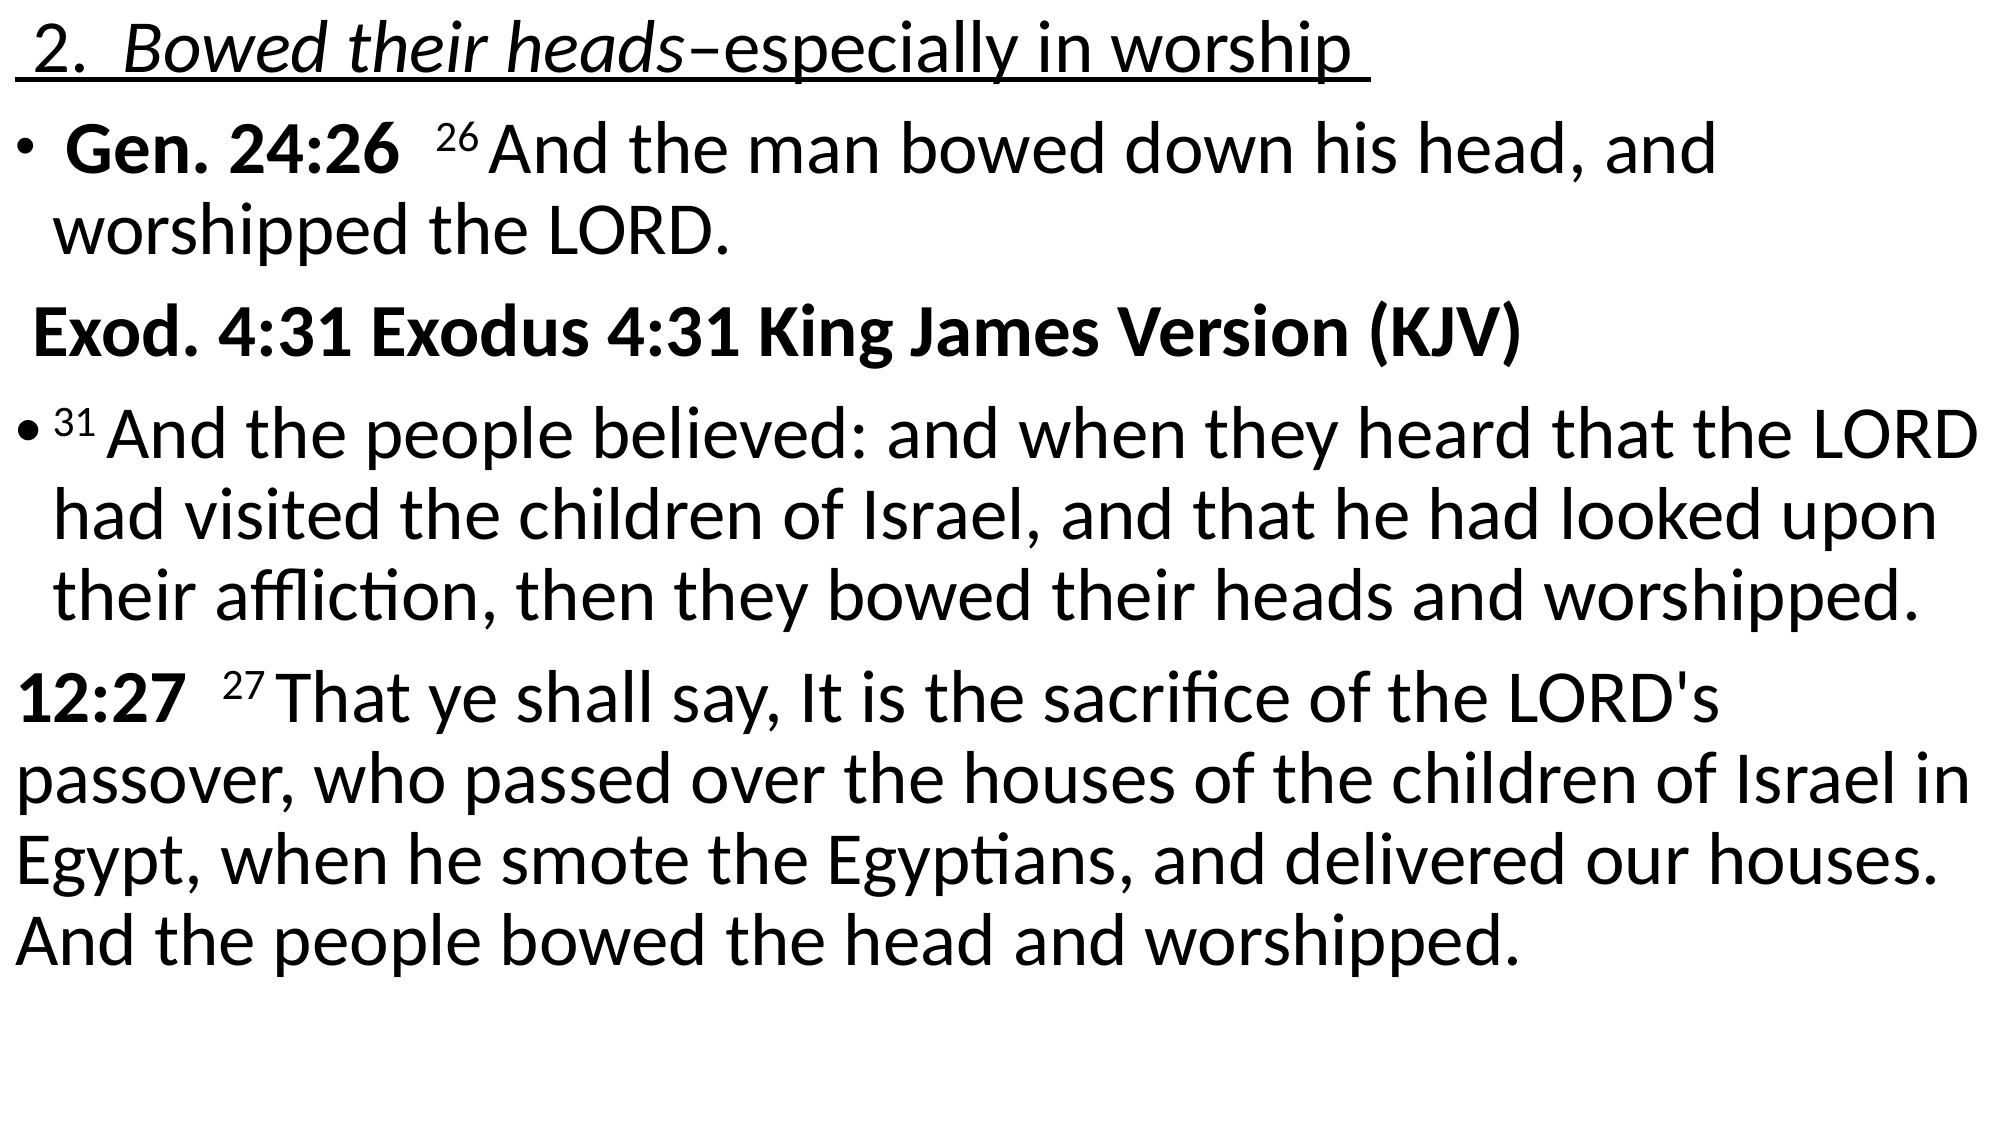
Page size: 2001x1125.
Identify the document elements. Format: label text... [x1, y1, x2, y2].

list 2. Bowed their heads–especially in worship Gen. 24:26 26 And the man bowed down his head, and worshipped the Lord. Exod. 4:31 Exodus 4:31 King James Version (KJV) 31 And the people believed: and when they heard that the Lord had visited the children of Israel, and that he had looked upon their affliction, then they bowed their heads and worshipped. 12:27 27 That ye shall say, It is the sacrifice of the Lord's passover, who passed over the houses of the children of Israel in Egypt, when he smote the Egyptians, and delivered our houses. And the people bowed the head and worshipped. [0, 0, 2000, 1125]
